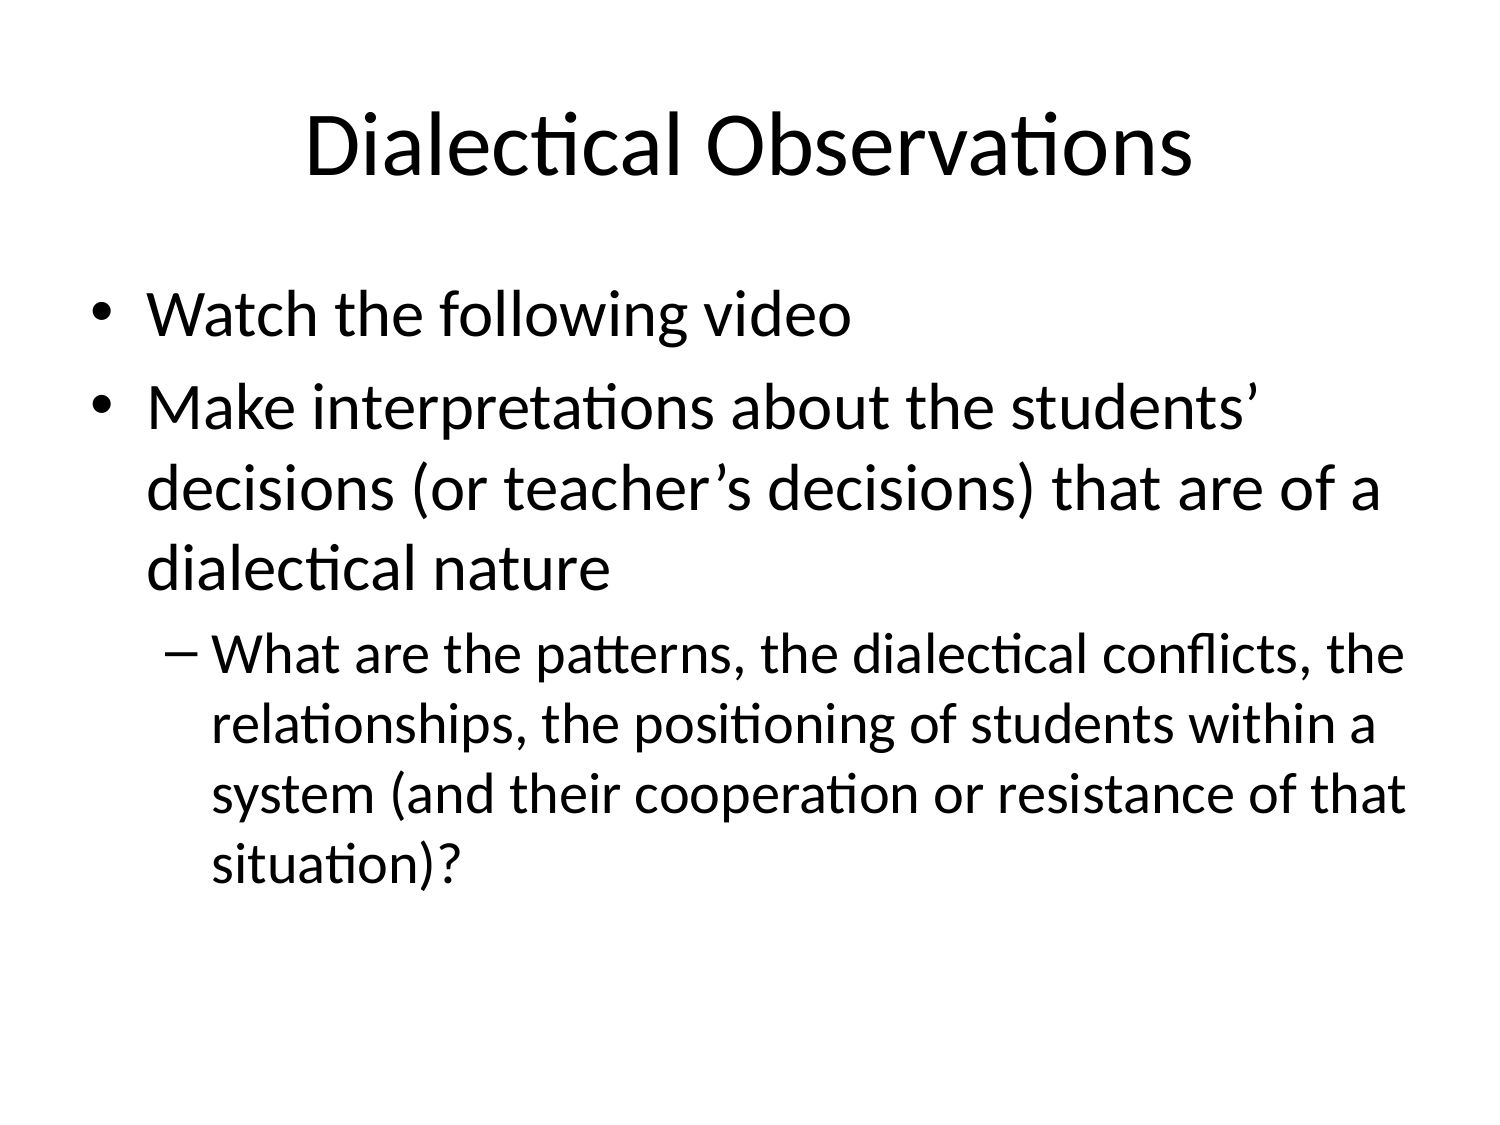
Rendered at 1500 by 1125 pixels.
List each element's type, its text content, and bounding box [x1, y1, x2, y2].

list Watch the following video Make interpretations about the students’ decisions (or teacher’s decisions) that are of a dialectical nature What are the patterns, the dialectical conflicts, the relationships, the positioning of students within a system (and their cooperation or resistance of that situation)? [75, 262, 1425, 1005]
title Dialectical Observations [75, 45, 1425, 233]
